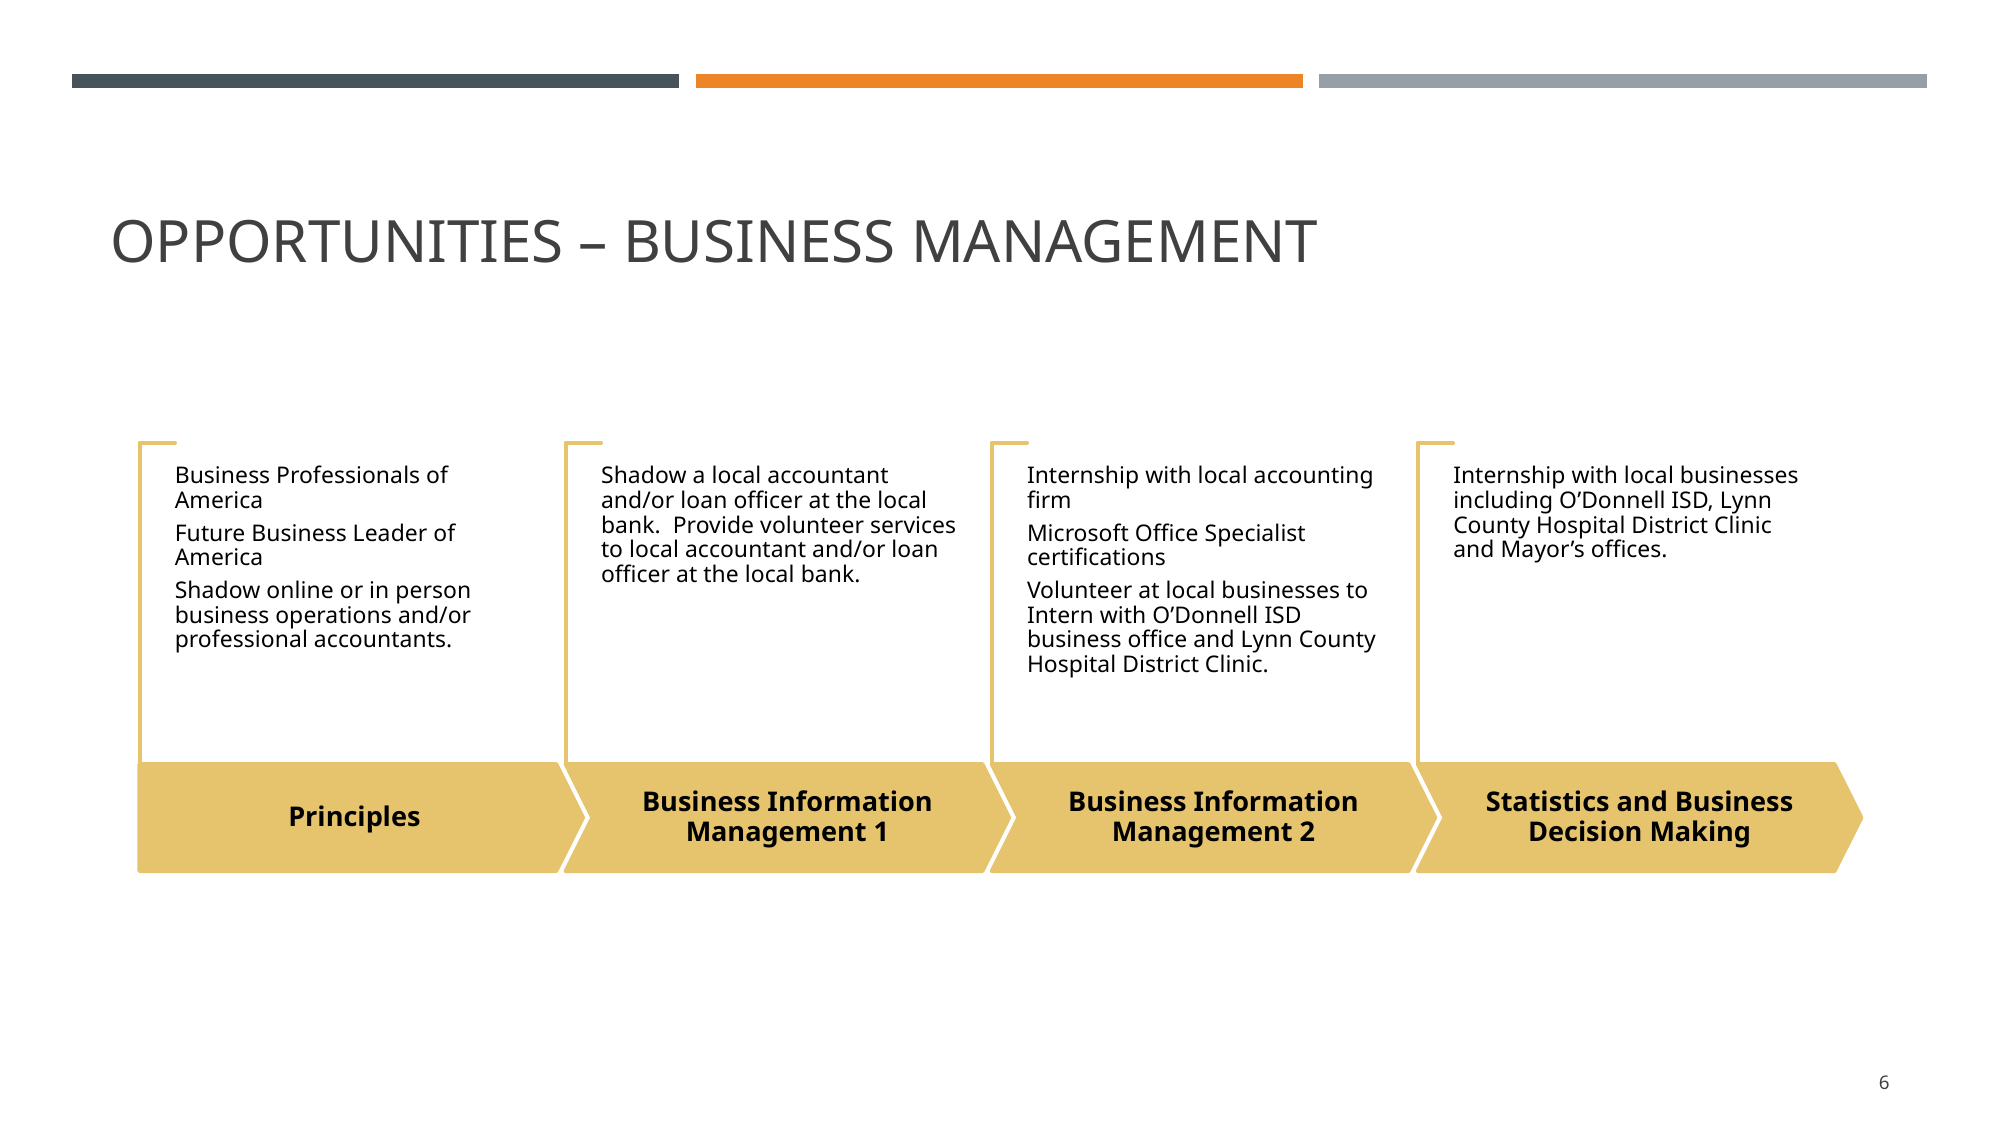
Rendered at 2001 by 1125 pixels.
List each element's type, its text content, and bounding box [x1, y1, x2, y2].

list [137, 299, 1864, 1015]
slide_number 6 [1732, 1053, 1905, 1114]
title Opportunities – business Management [95, 120, 1905, 282]
